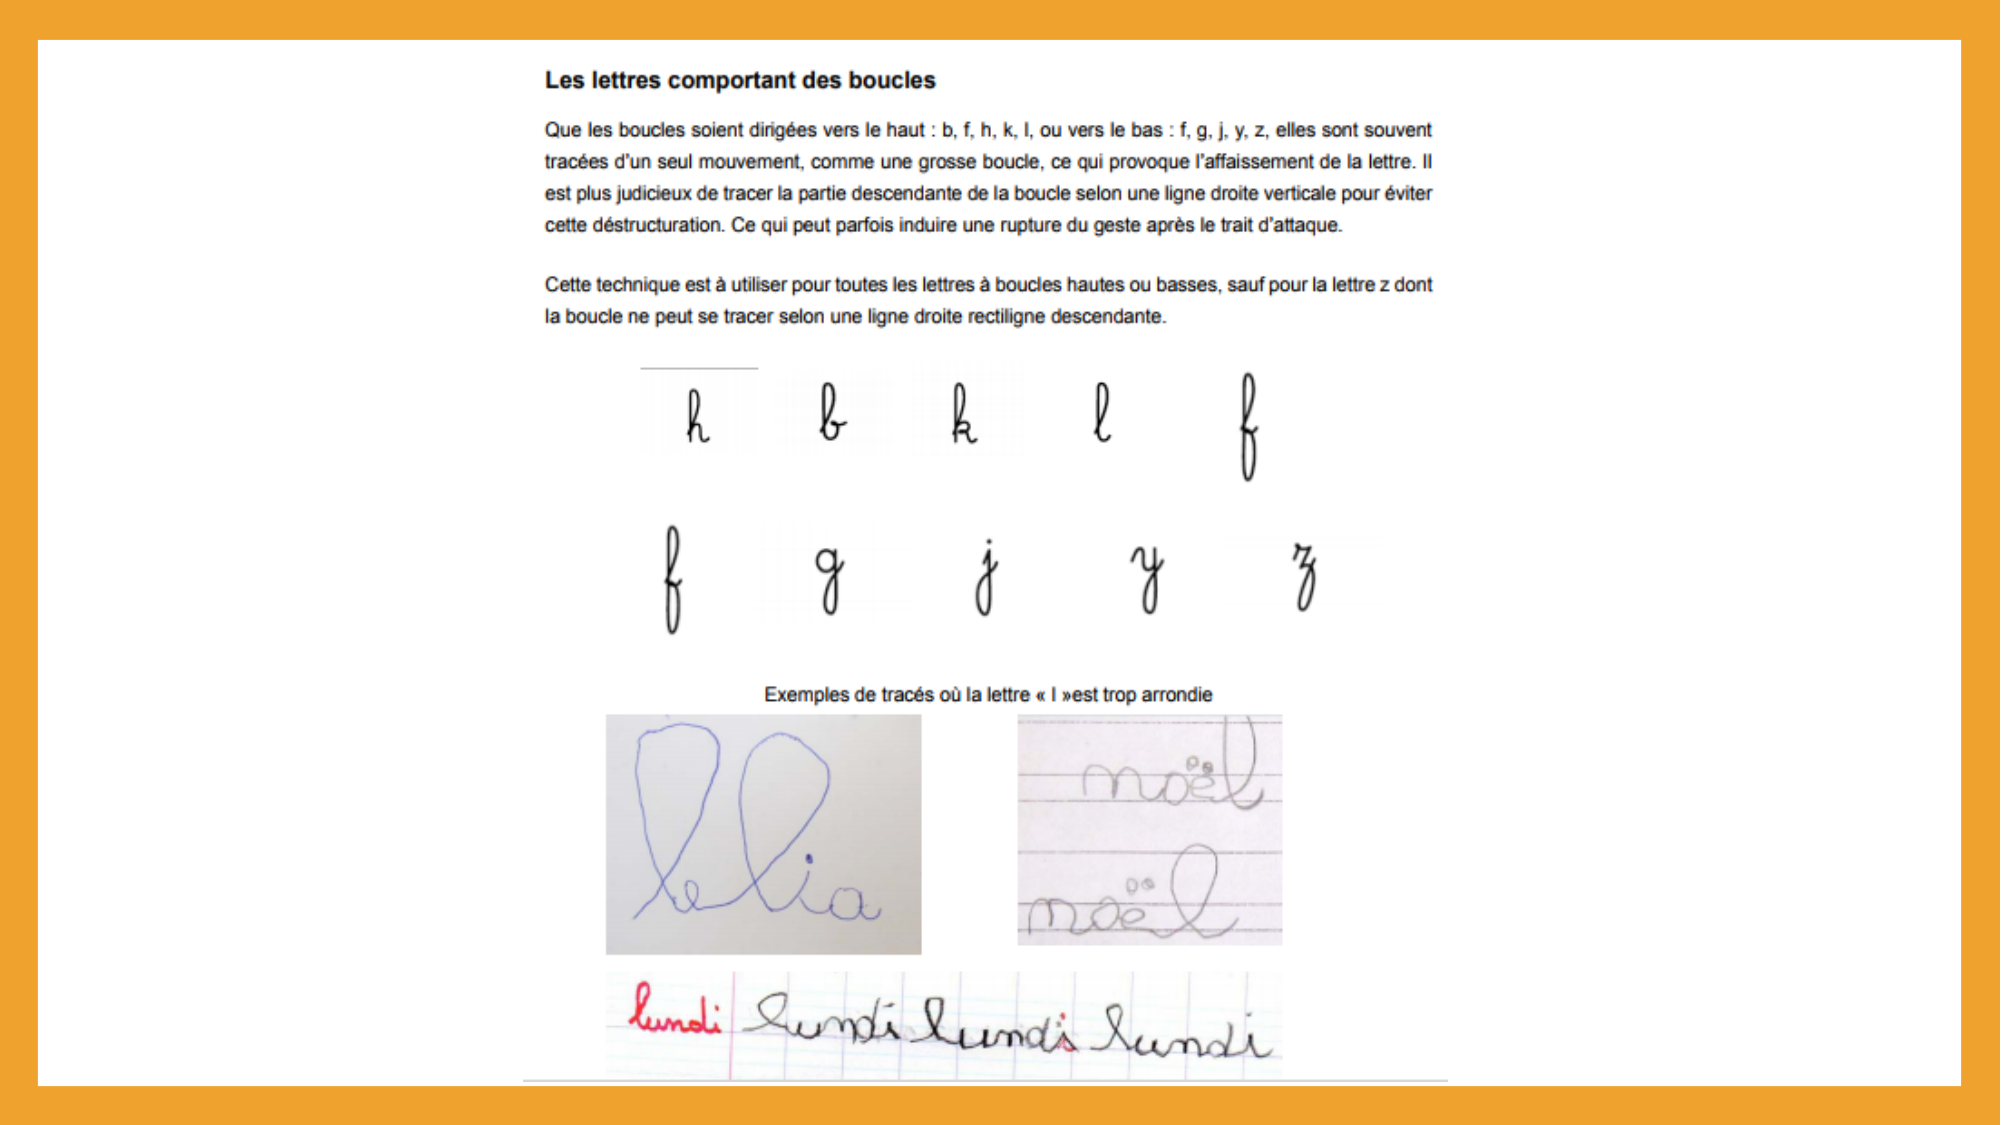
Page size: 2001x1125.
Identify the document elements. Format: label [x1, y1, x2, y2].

picture [523, 54, 1448, 1082]
